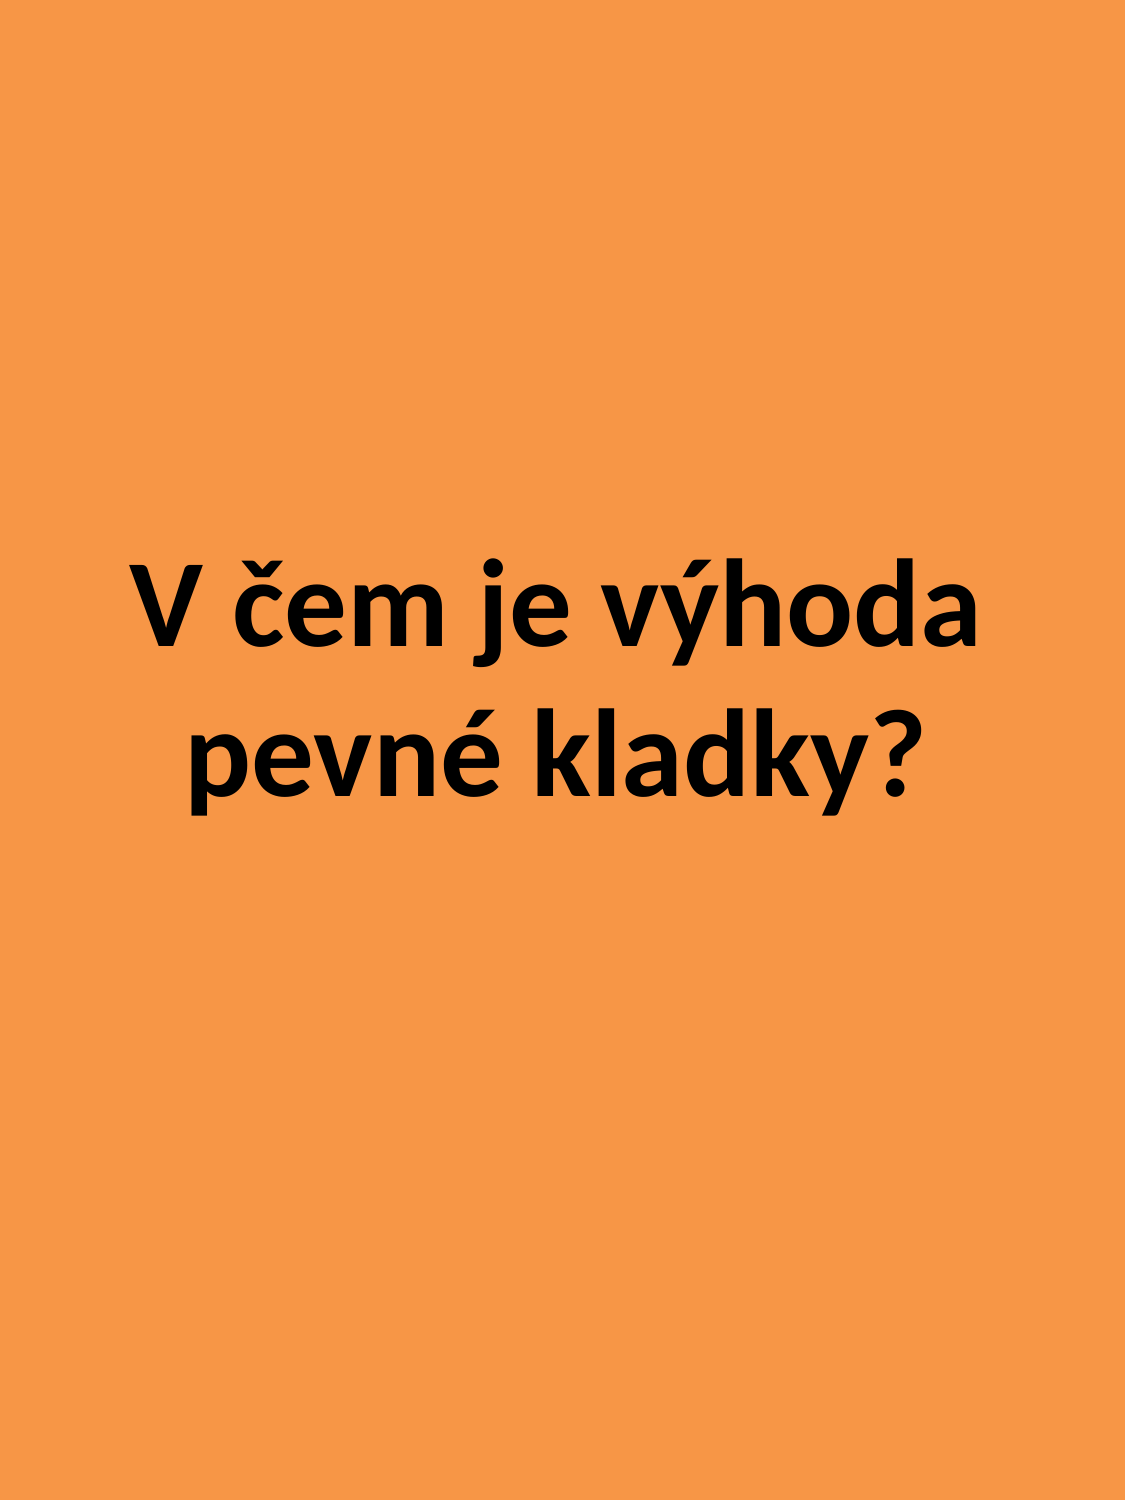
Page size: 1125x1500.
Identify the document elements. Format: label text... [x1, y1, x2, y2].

text_box V čem je výhoda pevné kladky? [42, 513, 1071, 829]
